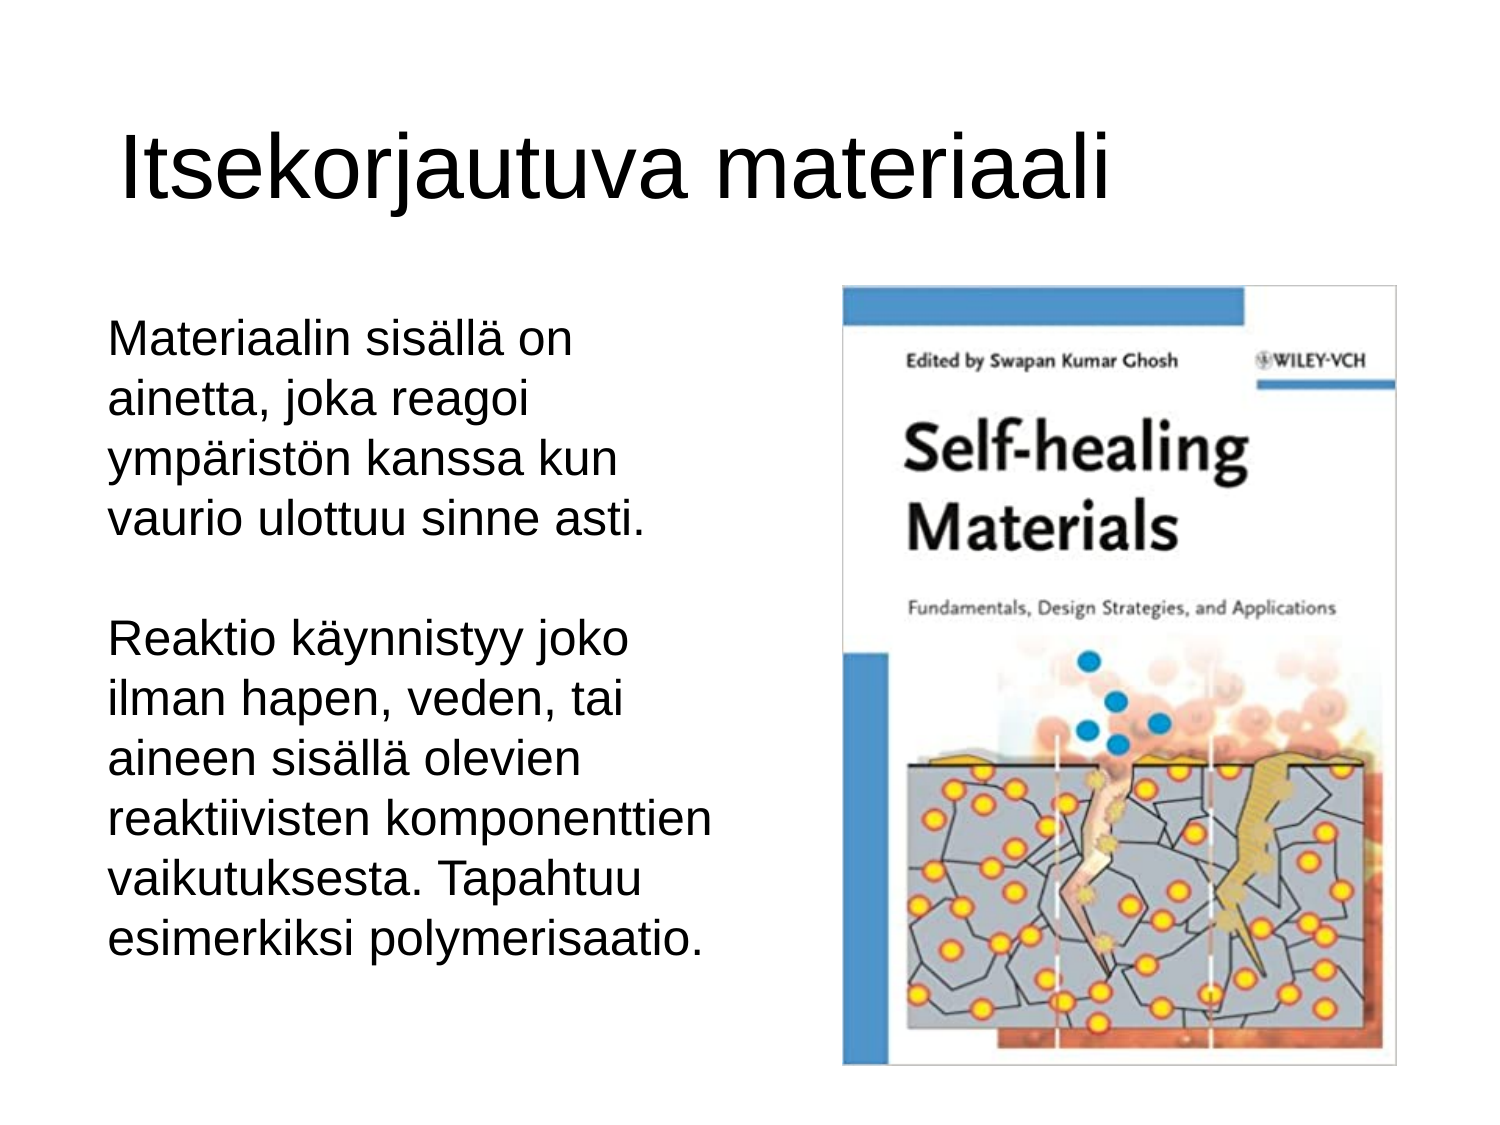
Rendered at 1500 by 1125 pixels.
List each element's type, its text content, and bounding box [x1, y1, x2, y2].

text_box Materiaalin sisällä on ainetta, joka reagoi ympäristön kanssa kun vaurio ulottuu sinne asti. Reaktio käynnistyy joko ilman hapen, veden, tai aineen sisällä olevien reaktiivisten komponenttien vaikutuksesta. Tapahtuu esimerkiksi polymerisaatio. [92, 297, 741, 973]
picture [842, 285, 1397, 1066]
title Itsekorjautuva materiaali [103, 59, 1397, 278]
